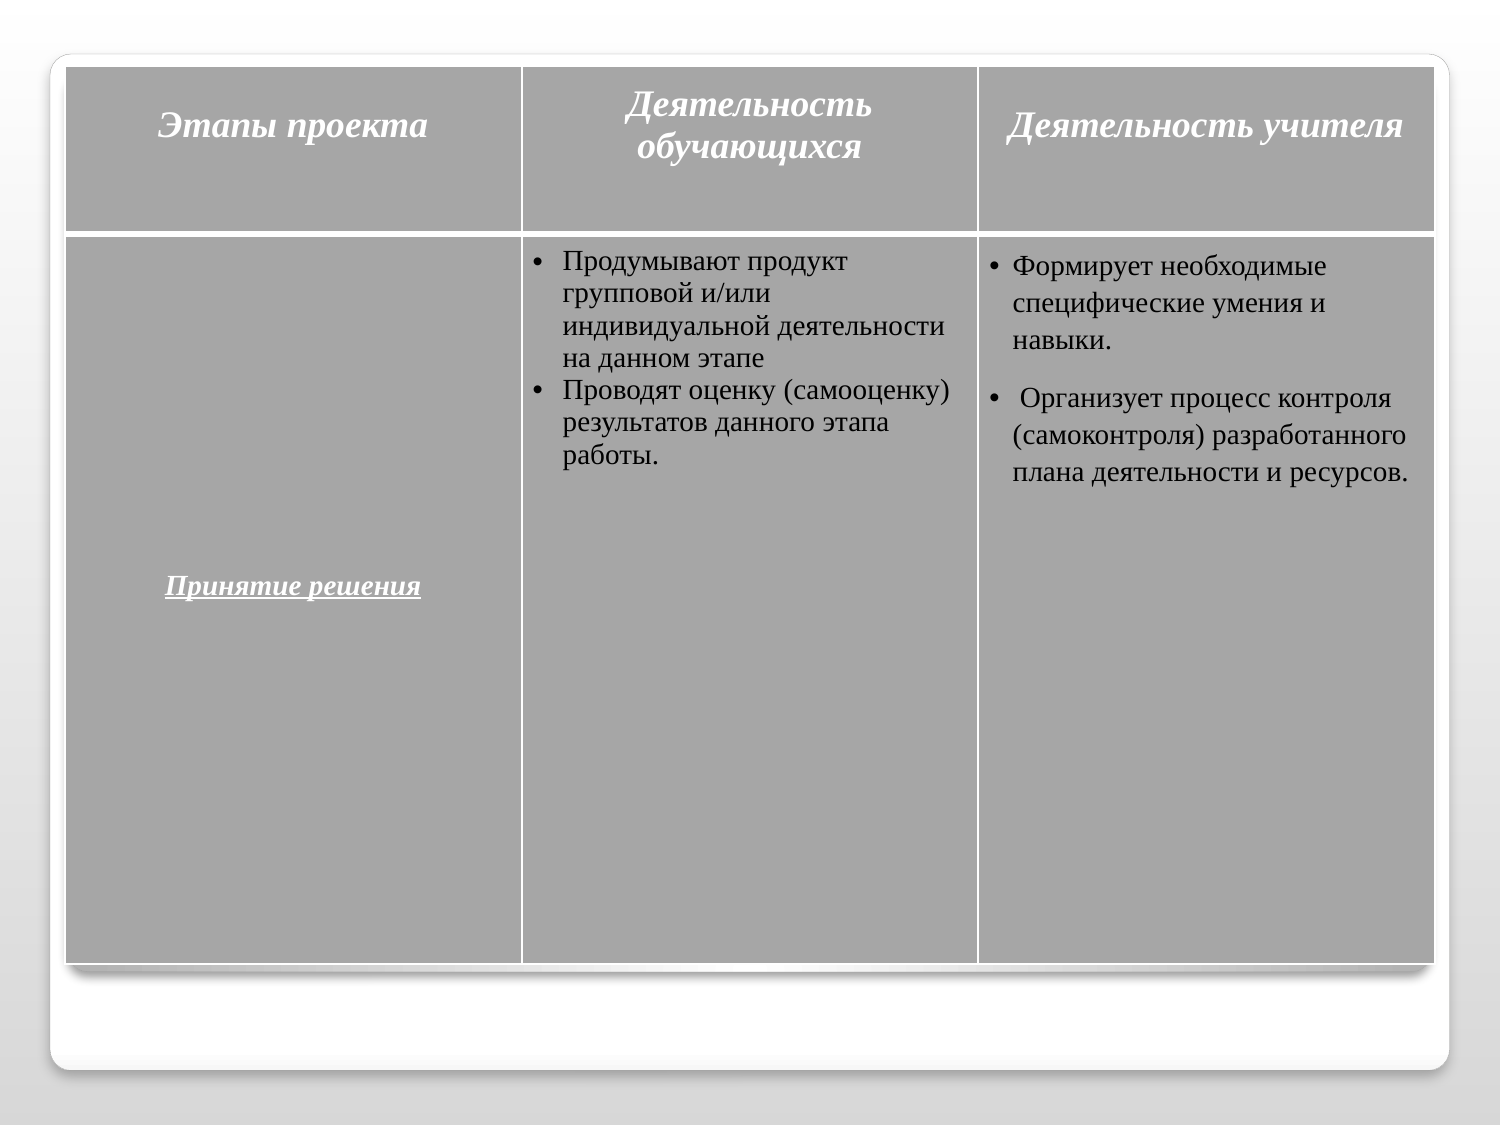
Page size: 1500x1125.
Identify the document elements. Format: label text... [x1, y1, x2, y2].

table_header Деятельность обучающихся [523, 67, 977, 231]
table_cell Продумывают продукт групповой и/или индивидуальной деятельности на данном этапе Проводят оценку (самооценку) результатов данного этапа работы. [523, 237, 977, 963]
table_cell Принятие решения [66, 237, 521, 963]
table_header Этапы проекта [66, 67, 521, 231]
table_header Деятельность учителя [979, 67, 1434, 231]
table_cell Формирует необходимые специфические умения и навыки. Организует процесс контроля (самоконтроля) разработанного плана деятельности и ресурсов. [979, 237, 1434, 963]
